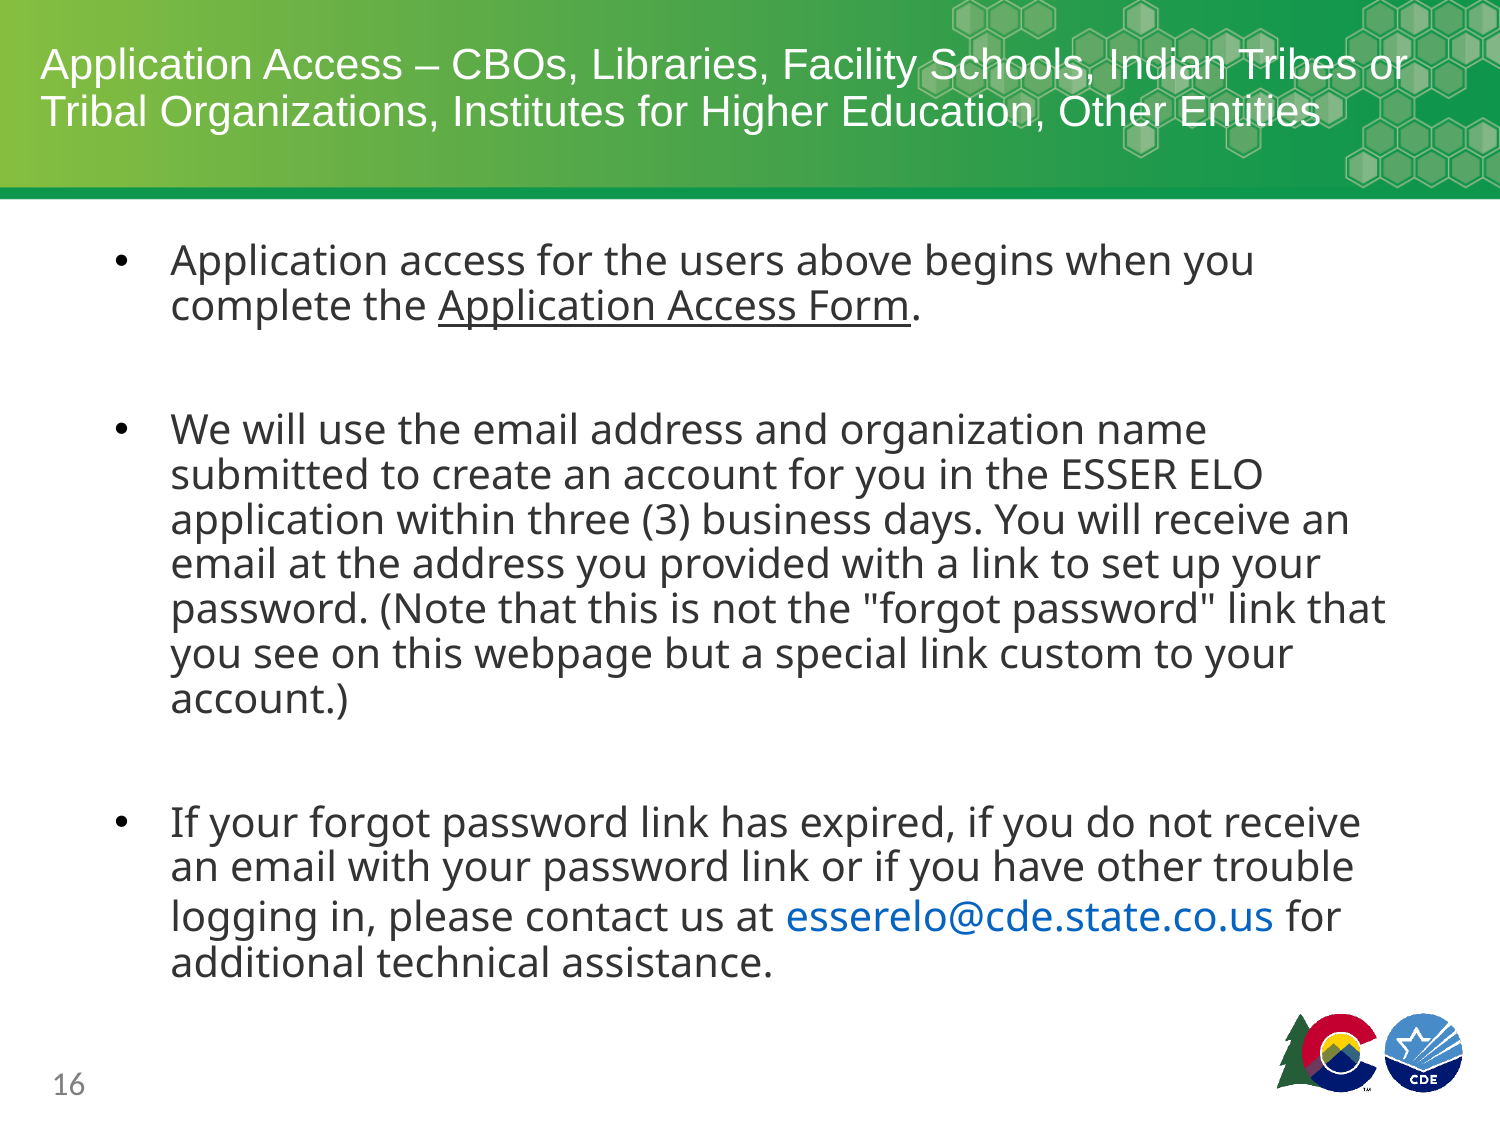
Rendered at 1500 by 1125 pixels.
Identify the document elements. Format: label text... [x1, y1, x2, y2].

picture [0, 0, 1500, 200]
title Application Access – CBOs, Libraries, Facility Schools, Indian Tribes or Tribal Organizations, Institutes for Higher Education, Other Entities [40, 41, 1461, 166]
picture [1275, 1012, 1463, 1093]
list Application access for the users above begins when you complete the Application Access Form. We will use the email address and organization name submitted to create an account for you in the ESSER ELO application within three (3) business days. You will receive an email at the address you provided with a link to set up your password. (Note that this is not the "forgot password" link that you see on this webpage but a special link custom to your account.) If your forgot password link has expired, if you do not receive an email with your password link or if you have other trouble logging in, please contact us at esserelo@cde.state.co.us for additional technical assistance. [103, 239, 1397, 1002]
slide_number 16 [36, 1054, 375, 1115]
